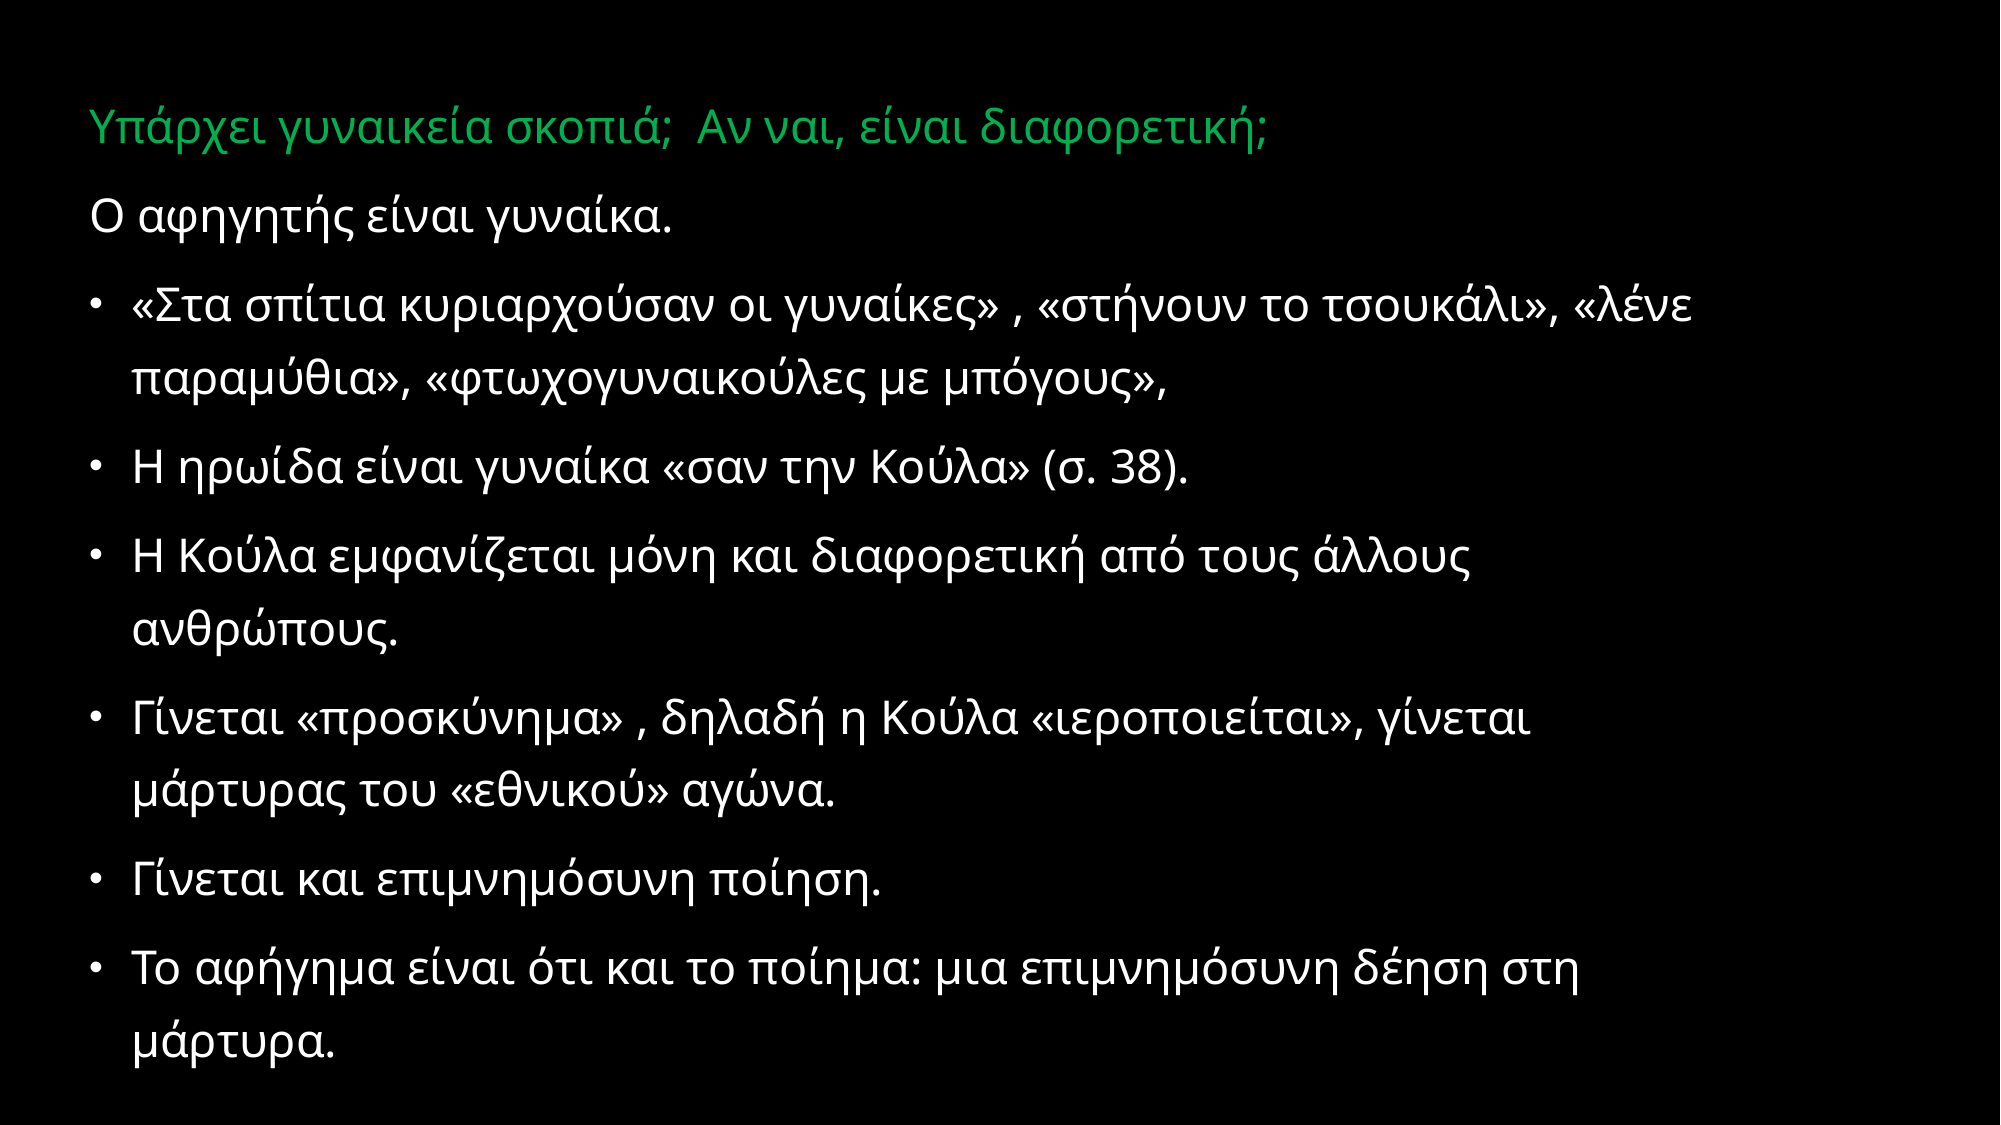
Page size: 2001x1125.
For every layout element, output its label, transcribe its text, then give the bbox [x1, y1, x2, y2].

list Υπάρχει γυναικεία σκοπιά; Αν ναι, είναι διαφορετική; Ο αφηγητής είναι γυναίκα. «Στα σπίτια κυριαρχούσαν οι γυναίκες» , «στήνουν το τσουκάλι», «λένε παραμύθια», «φτωχογυναικούλες με μπόγους», Η ηρωίδα είναι γυναίκα «σαν την Κούλα» (σ. 38). Η Κούλα εμφανίζεται μόνη και διαφορετική από τους άλλους ανθρώπους. Γίνεται «προσκύνημα» , δηλαδή η Κούλα «ιεροποιείται», γίνεται μάρτυρας του «εθνικού» αγώνα. Γίνεται και επιμνημόσυνη ποίηση. Το αφήγημα είναι ότι και το ποίημα: μια επιμνημόσυνη δέηση στη μάρτυρα. [74, 72, 1750, 1083]
